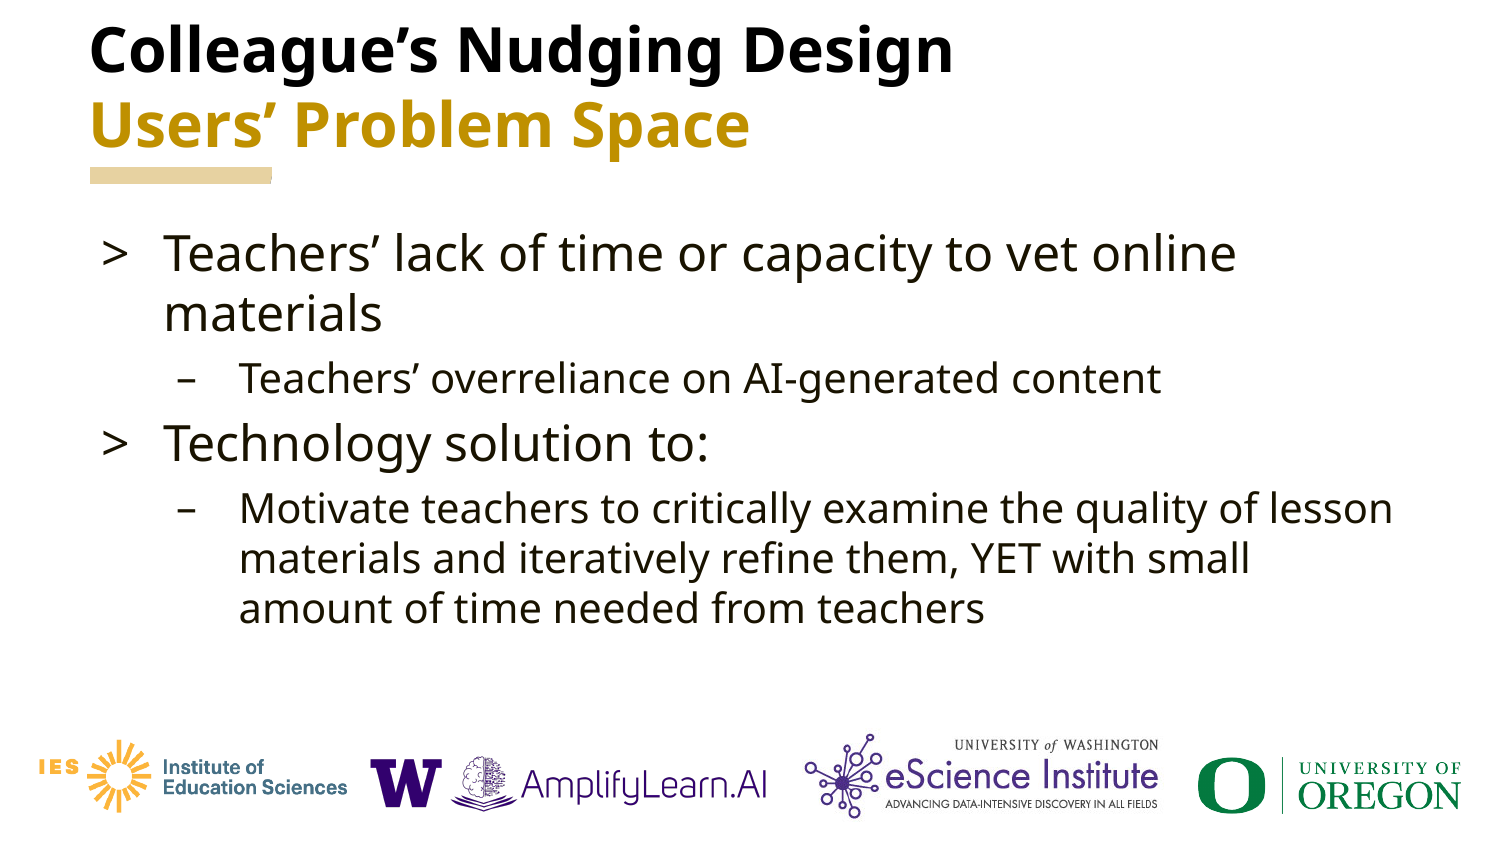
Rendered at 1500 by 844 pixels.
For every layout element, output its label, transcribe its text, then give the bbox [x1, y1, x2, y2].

title Colleague’s Nudging Design Users’ Problem Space [73, 4, 1419, 168]
picture [357, 732, 784, 821]
picture [90, 168, 272, 184]
picture [794, 723, 1187, 827]
list Teachers’ lack of time or capacity to vet online materials Teachers’ overreliance on AI-generated content Technology solution to: Motivate teachers to critically examine the quality of lesson materials and iteratively refine them, YET with small amount of time needed from teachers [73, 214, 1419, 603]
picture [1198, 757, 1461, 814]
picture [39, 739, 347, 813]
